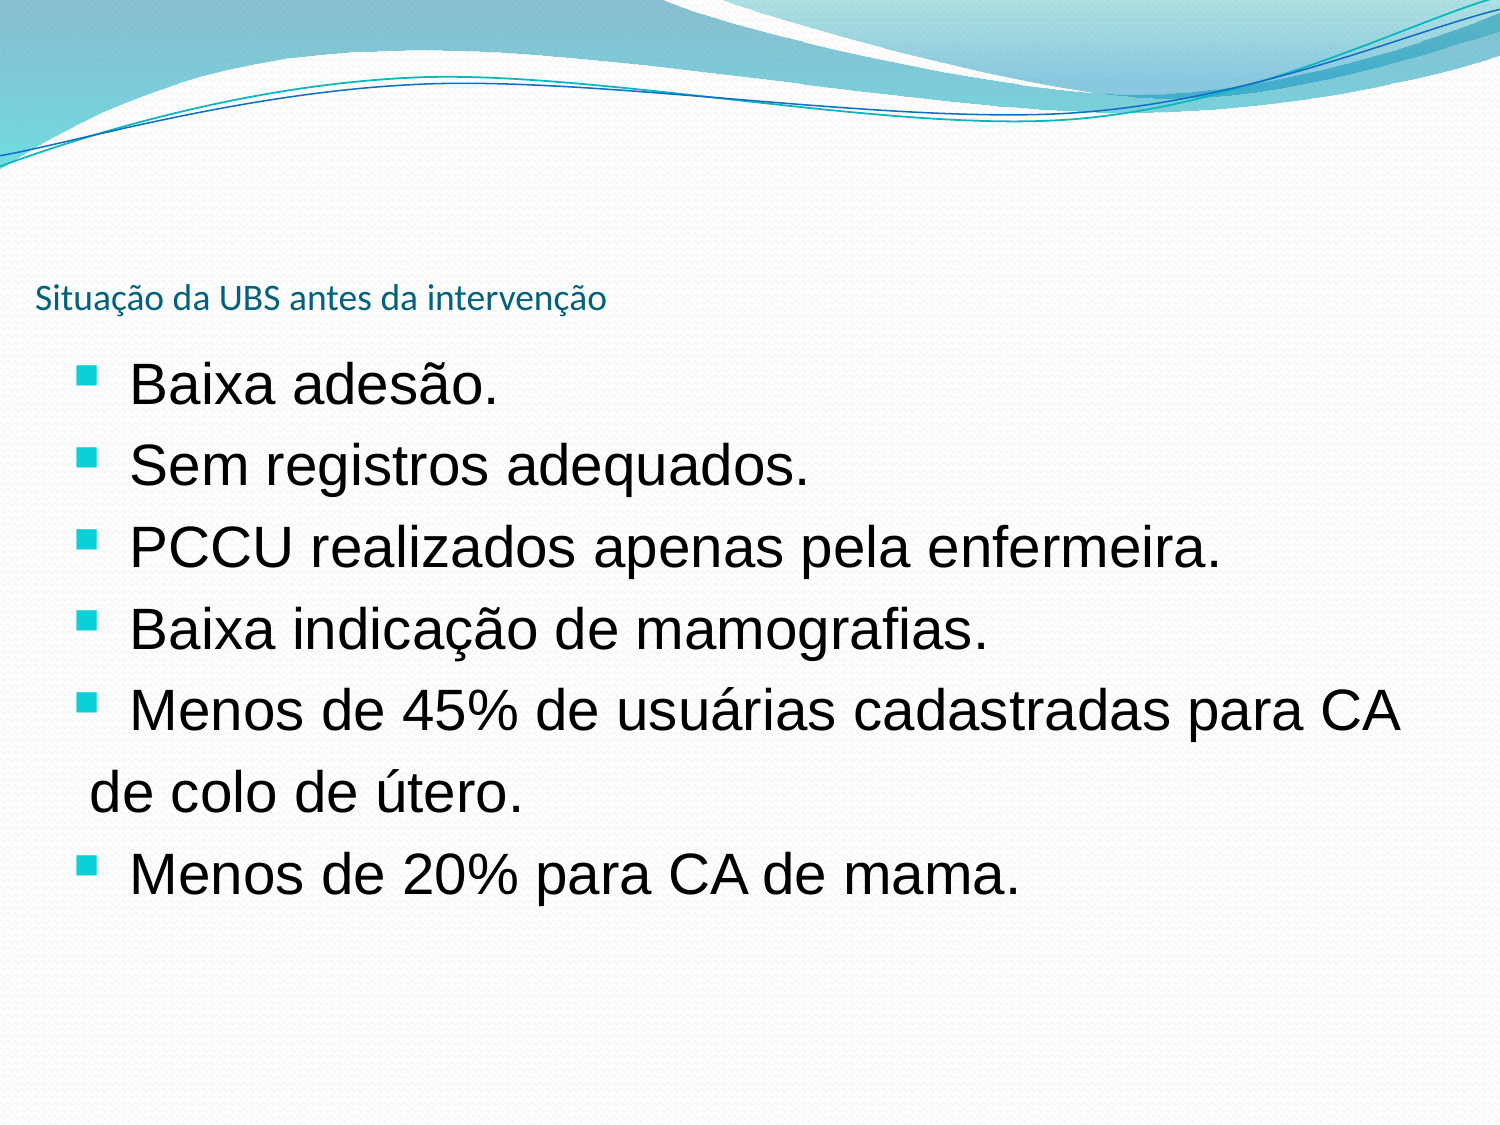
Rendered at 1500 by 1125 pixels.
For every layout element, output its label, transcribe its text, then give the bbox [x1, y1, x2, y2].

list [46, 317, 1465, 1020]
text_box Baixa adesão. Sem registros adequados. PCCU realizados apenas pela enfermeira. Baixa indicação de mamografias. Menos de 45% de usuárias cadastradas para CA de colo de útero. Menos de 20% para CA de mama. [58, 338, 1454, 1007]
title Situação da UBS antes da intervenção [35, 35, 1468, 364]
